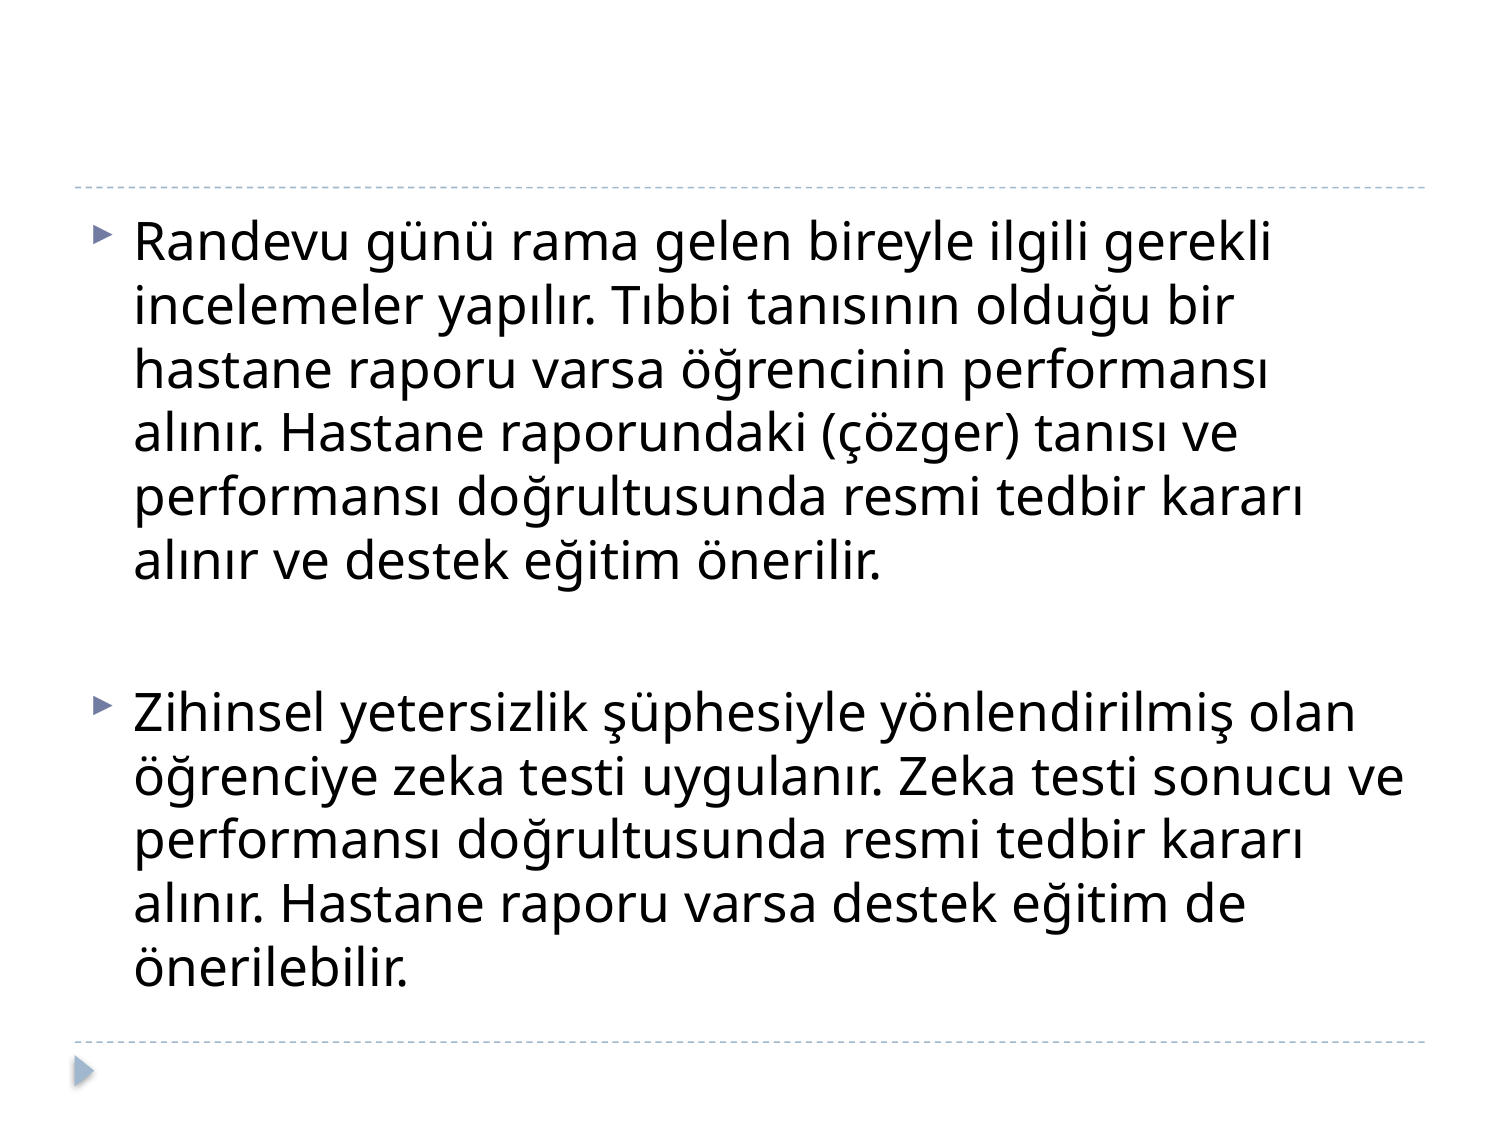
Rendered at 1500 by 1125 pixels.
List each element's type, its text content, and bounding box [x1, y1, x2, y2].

list Randevu günü rama gelen bireyle ilgili gerekli incelemeler yapılır. Tıbbi tanısının olduğu bir hastane raporu varsa öğrencinin performansı alınır. Hastane raporundaki (çözger) tanısı ve performansı doğrultusunda resmi tedbir kararı alınır ve destek eğitim önerilir. Zihinsel yetersizlik şüphesiyle yönlendirilmiş olan öğrenciye zeka testi uygulanır. Zeka testi sonucu ve performansı doğrultusunda resmi tedbir kararı alınır. Hastane raporu varsa destek eğitim de önerilebilir. [75, 200, 1425, 1010]
